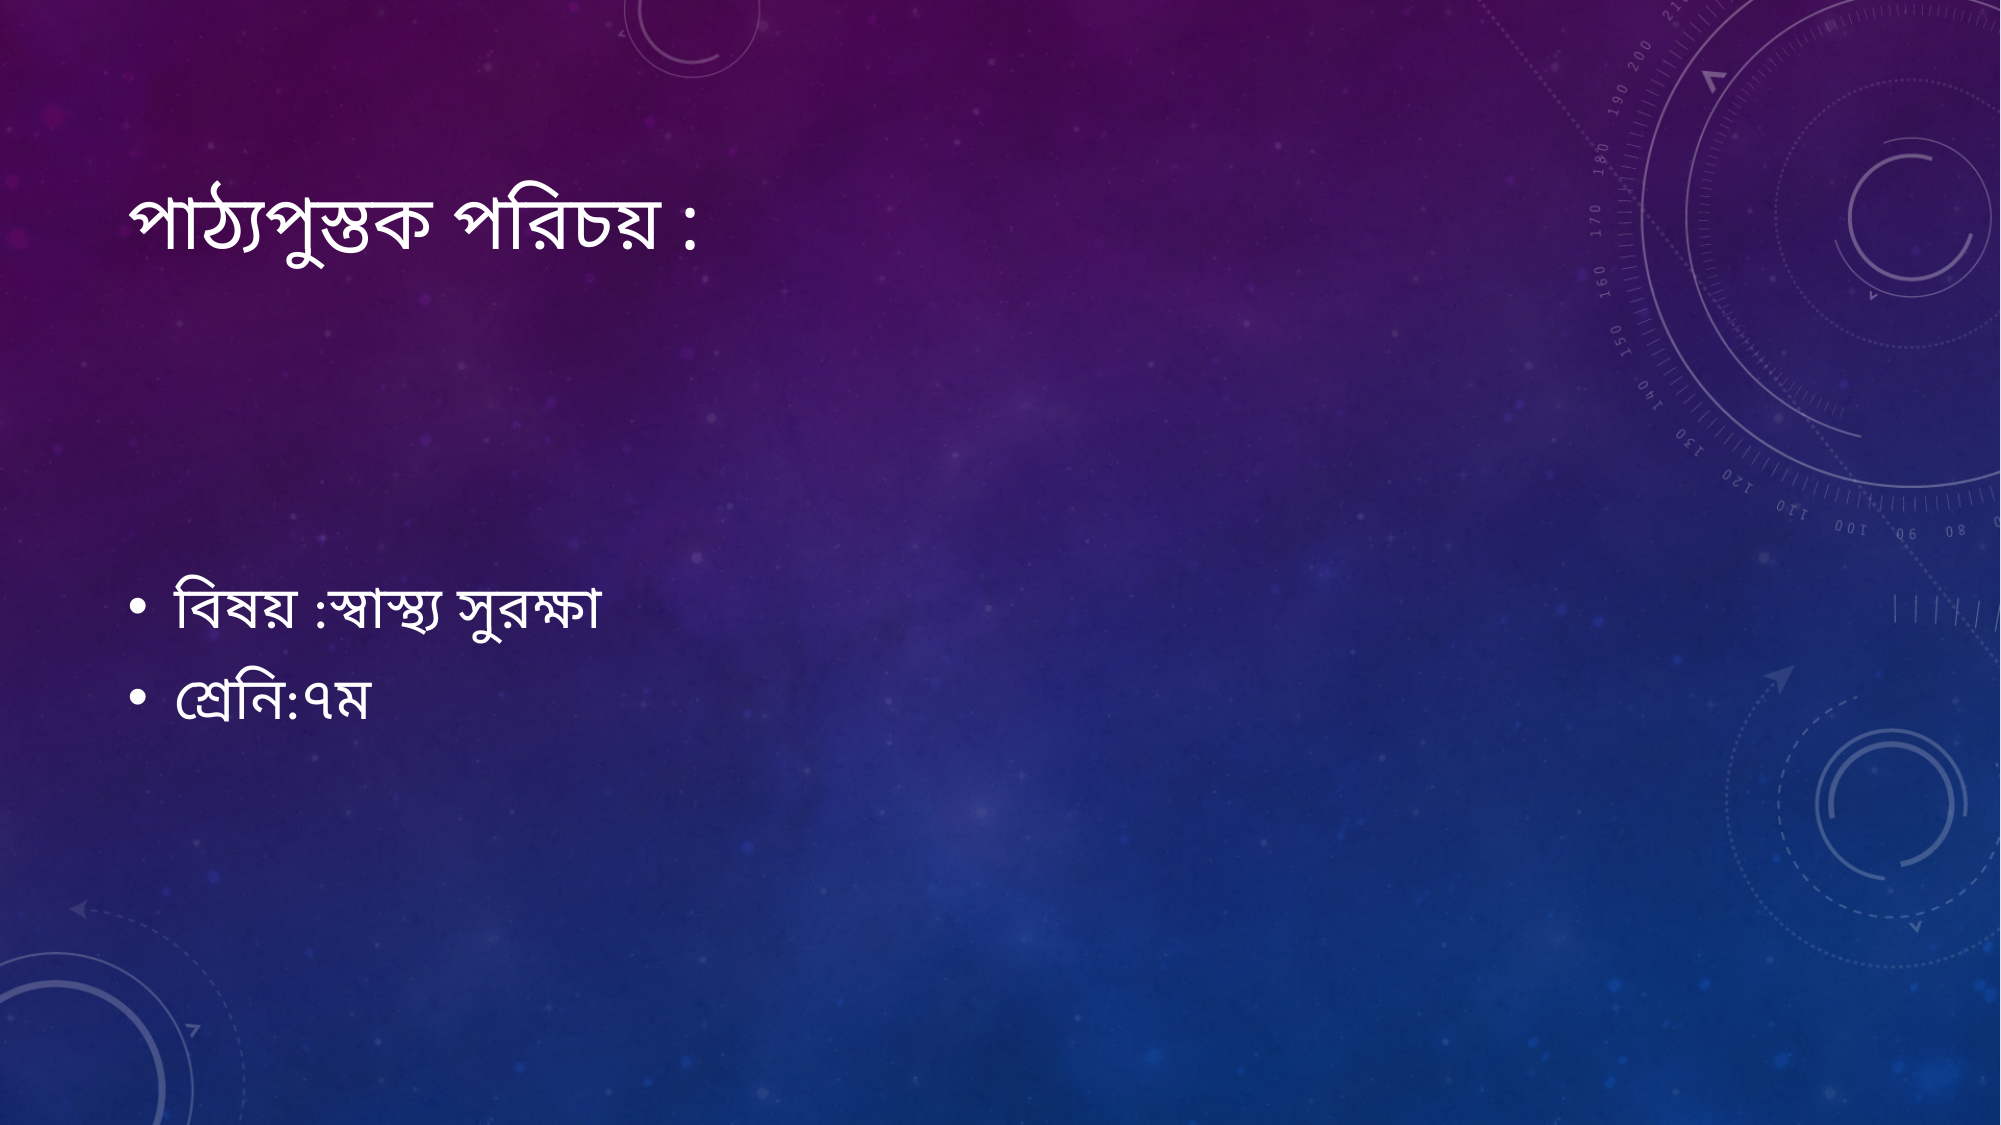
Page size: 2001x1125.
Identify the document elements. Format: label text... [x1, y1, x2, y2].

title পাঠ্যপুস্তক পরিচয় : [112, 99, 1775, 339]
picture [0, 0, 2001, 1125]
list বিষয় :স্বাস্থ্য সুরক্ষা শ্রেনি:৭ম [112, 351, 1775, 950]
